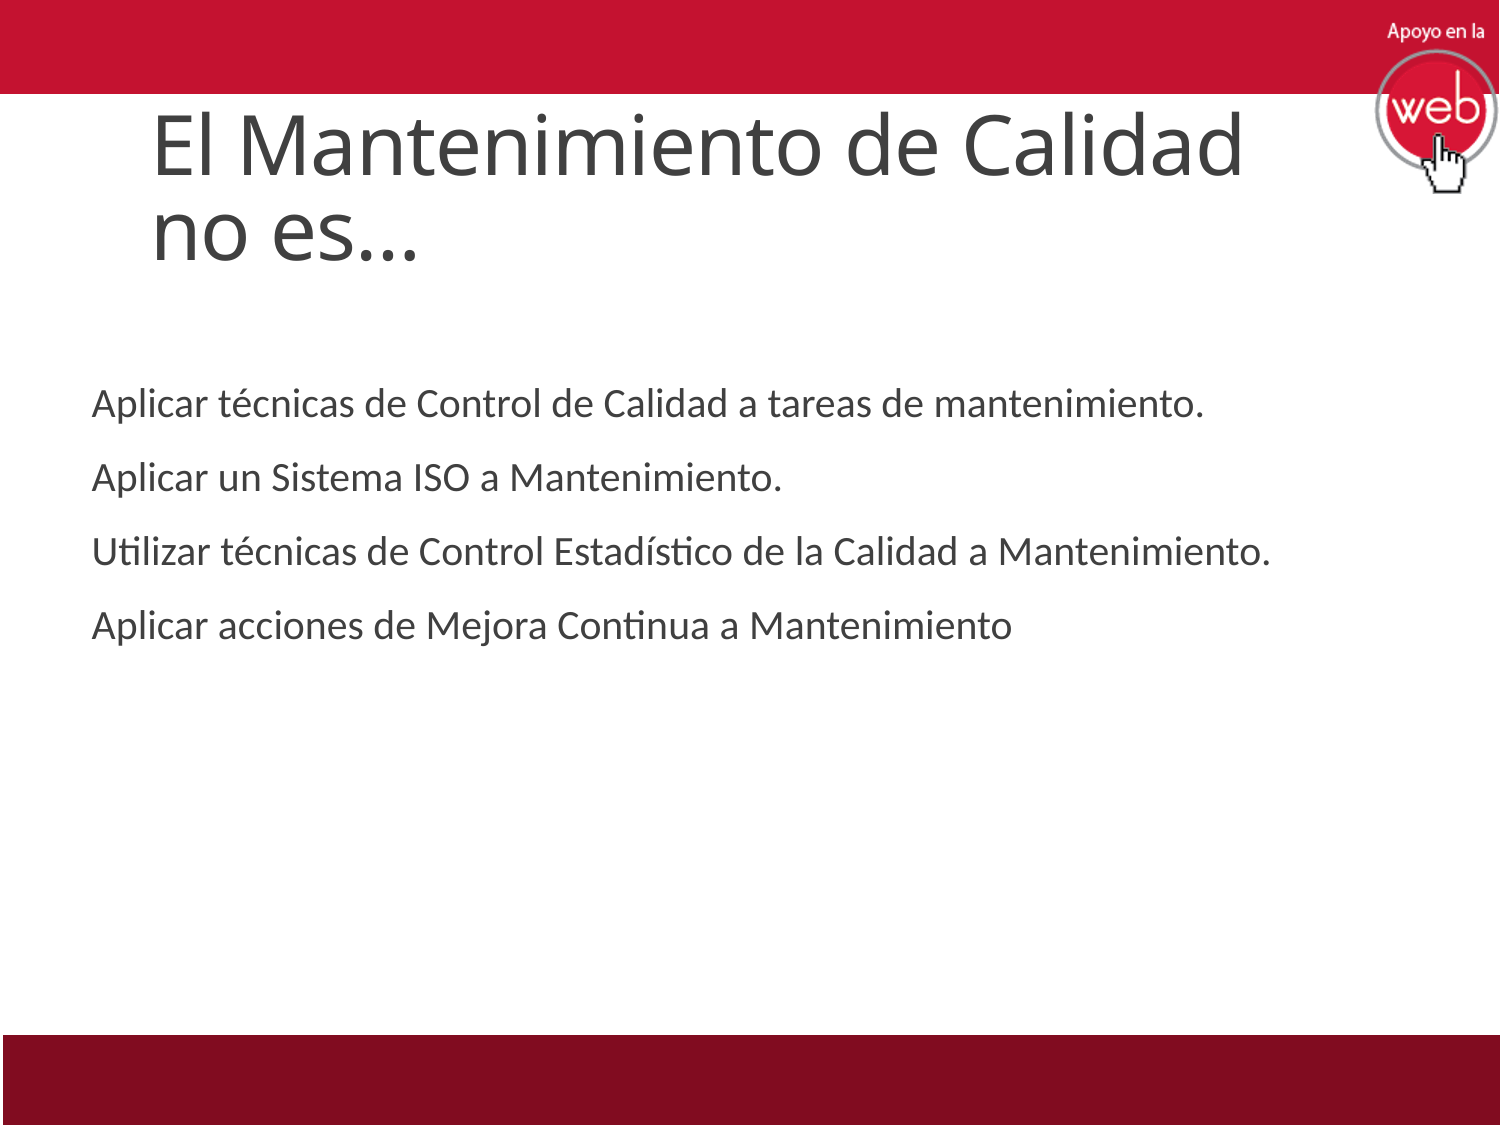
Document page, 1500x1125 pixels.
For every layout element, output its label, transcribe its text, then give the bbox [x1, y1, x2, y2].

picture [0, 0, 1500, 1125]
title El Mantenimiento de Calidad no es… [135, 47, 1373, 285]
list Aplicar técnicas de Control de Calidad a tareas de mantenimiento. Aplicar un Sistema ISO a Mantenimiento. Utilizar técnicas de Control Estadístico de la Calidad a Mantenimiento. Aplicar acciones de Mejora Continua a Mantenimiento [76, 373, 1427, 1028]
